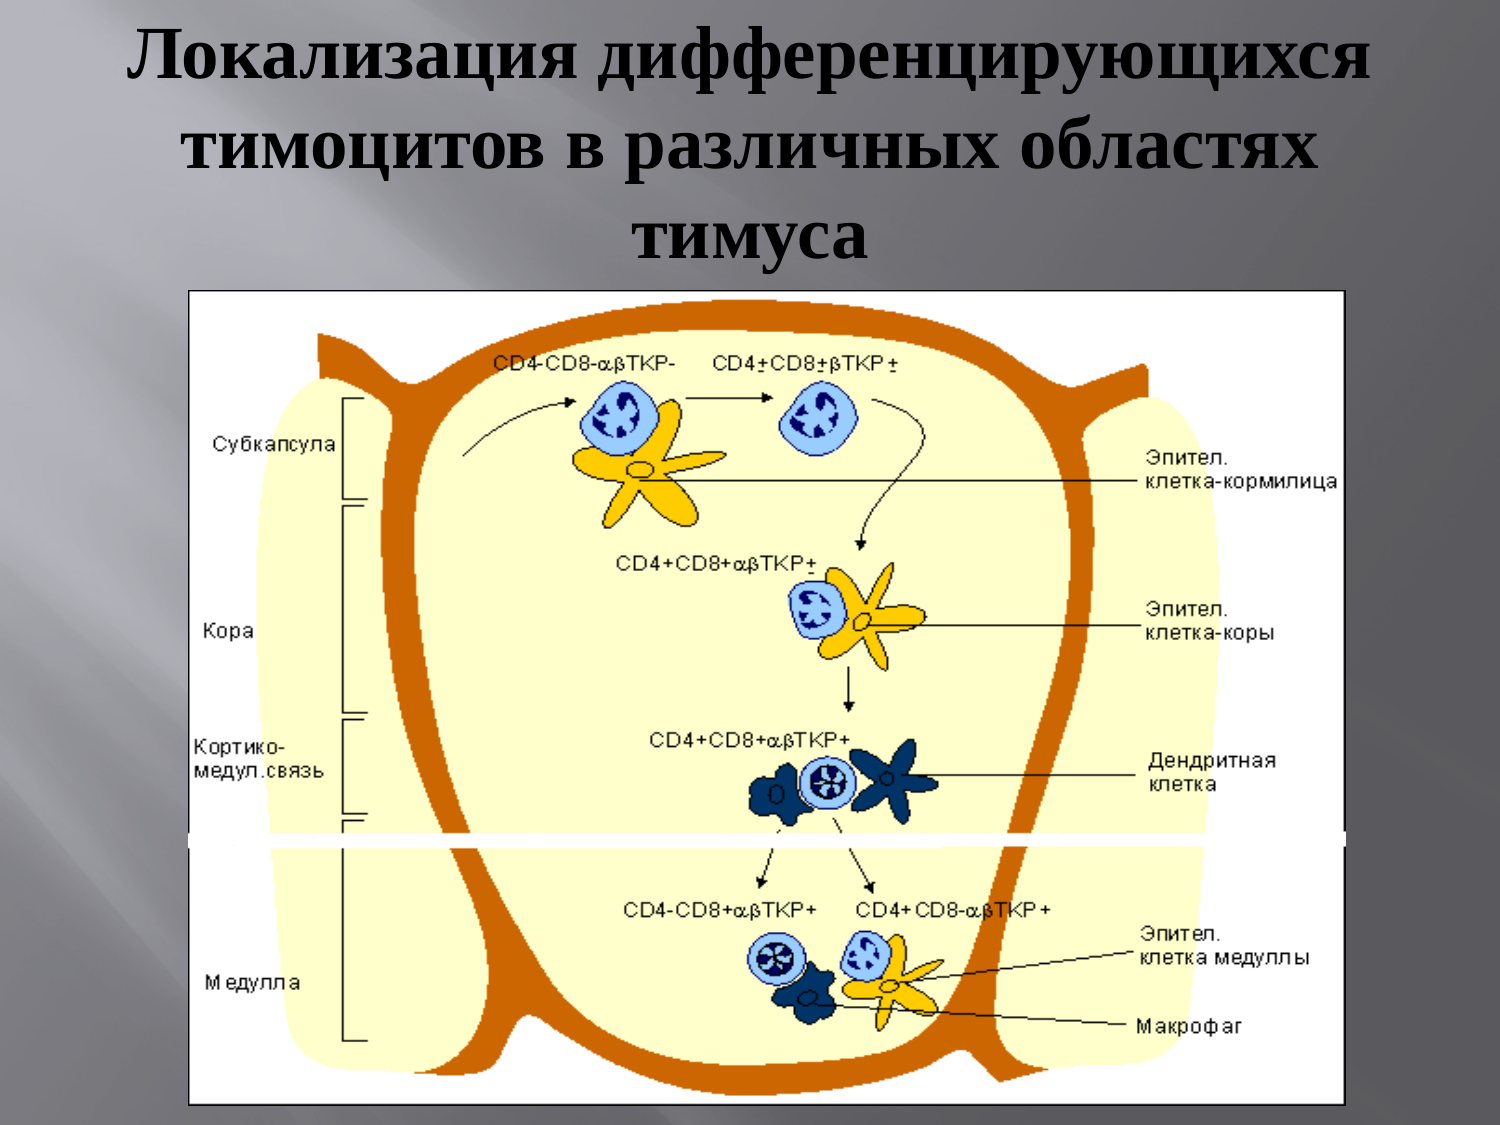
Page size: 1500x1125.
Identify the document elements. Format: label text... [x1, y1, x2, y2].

picture [187, 290, 1346, 1107]
title Локализация дифференцирующихся тимоцитов в различных областях тимуса [75, 45, 1425, 233]
